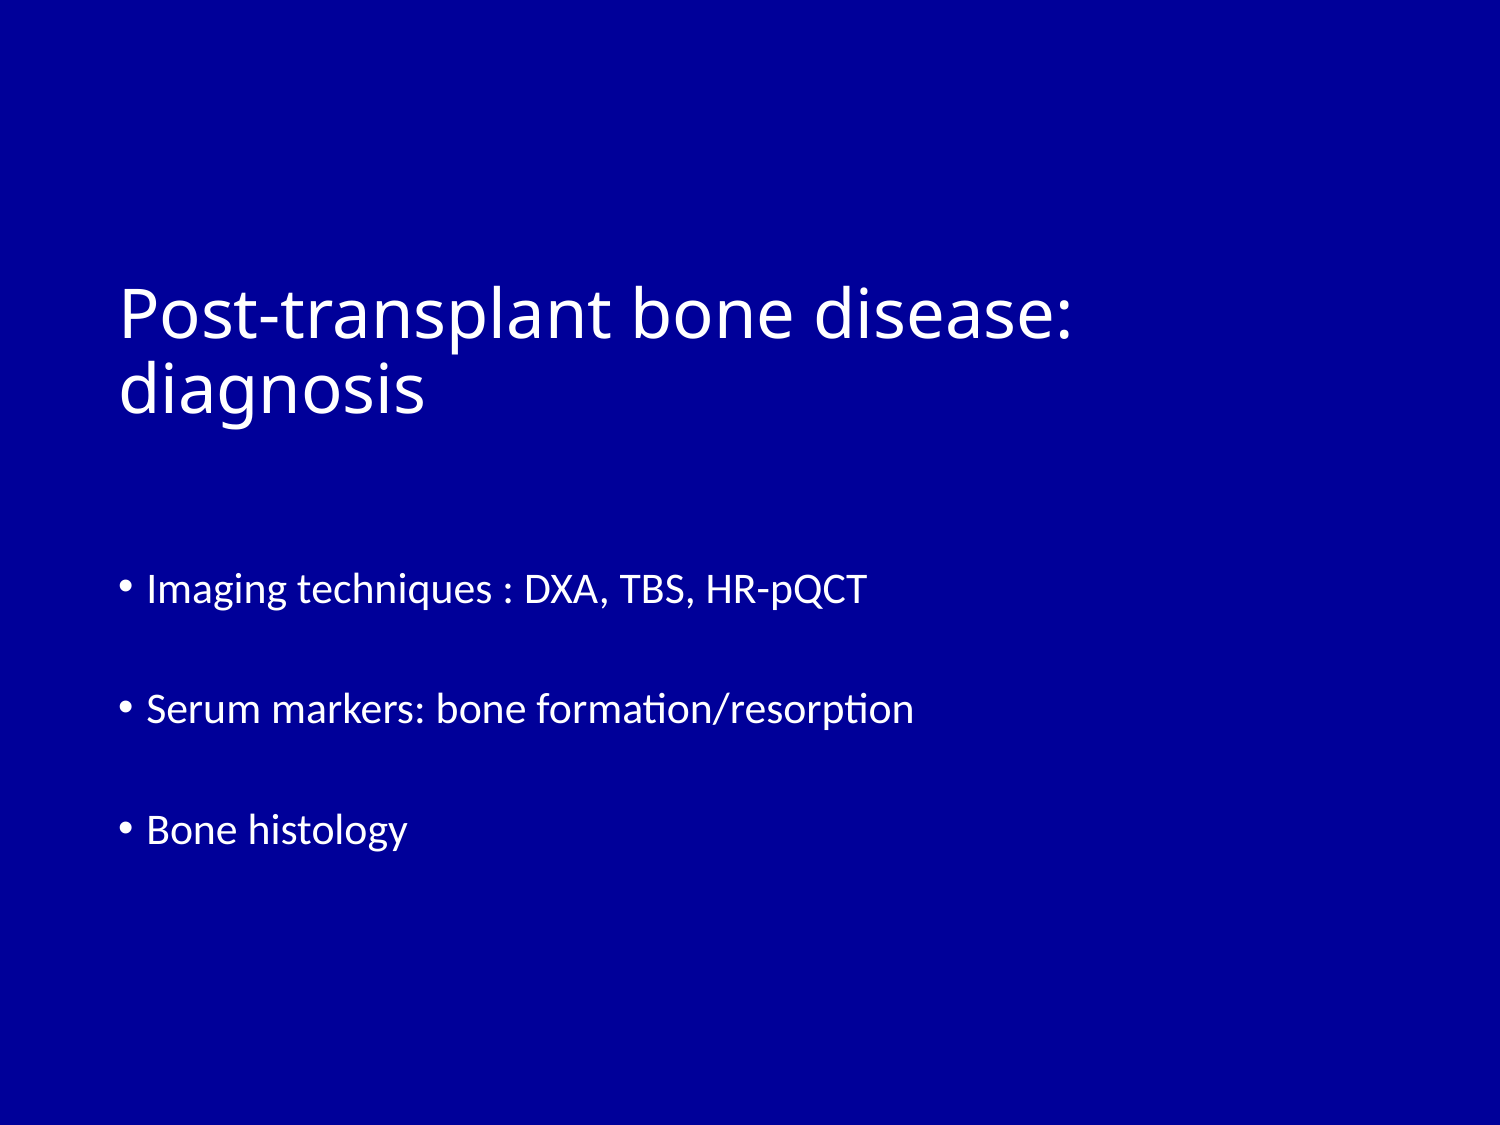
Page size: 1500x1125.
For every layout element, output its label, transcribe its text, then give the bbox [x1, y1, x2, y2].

list Imaging techniques : DXA, TBS, HR-pQCT Serum markers: bone formation/resorption Bone histology [103, 499, 1397, 863]
title Post-transplant bone disease: diagnosis [103, 245, 1397, 463]
